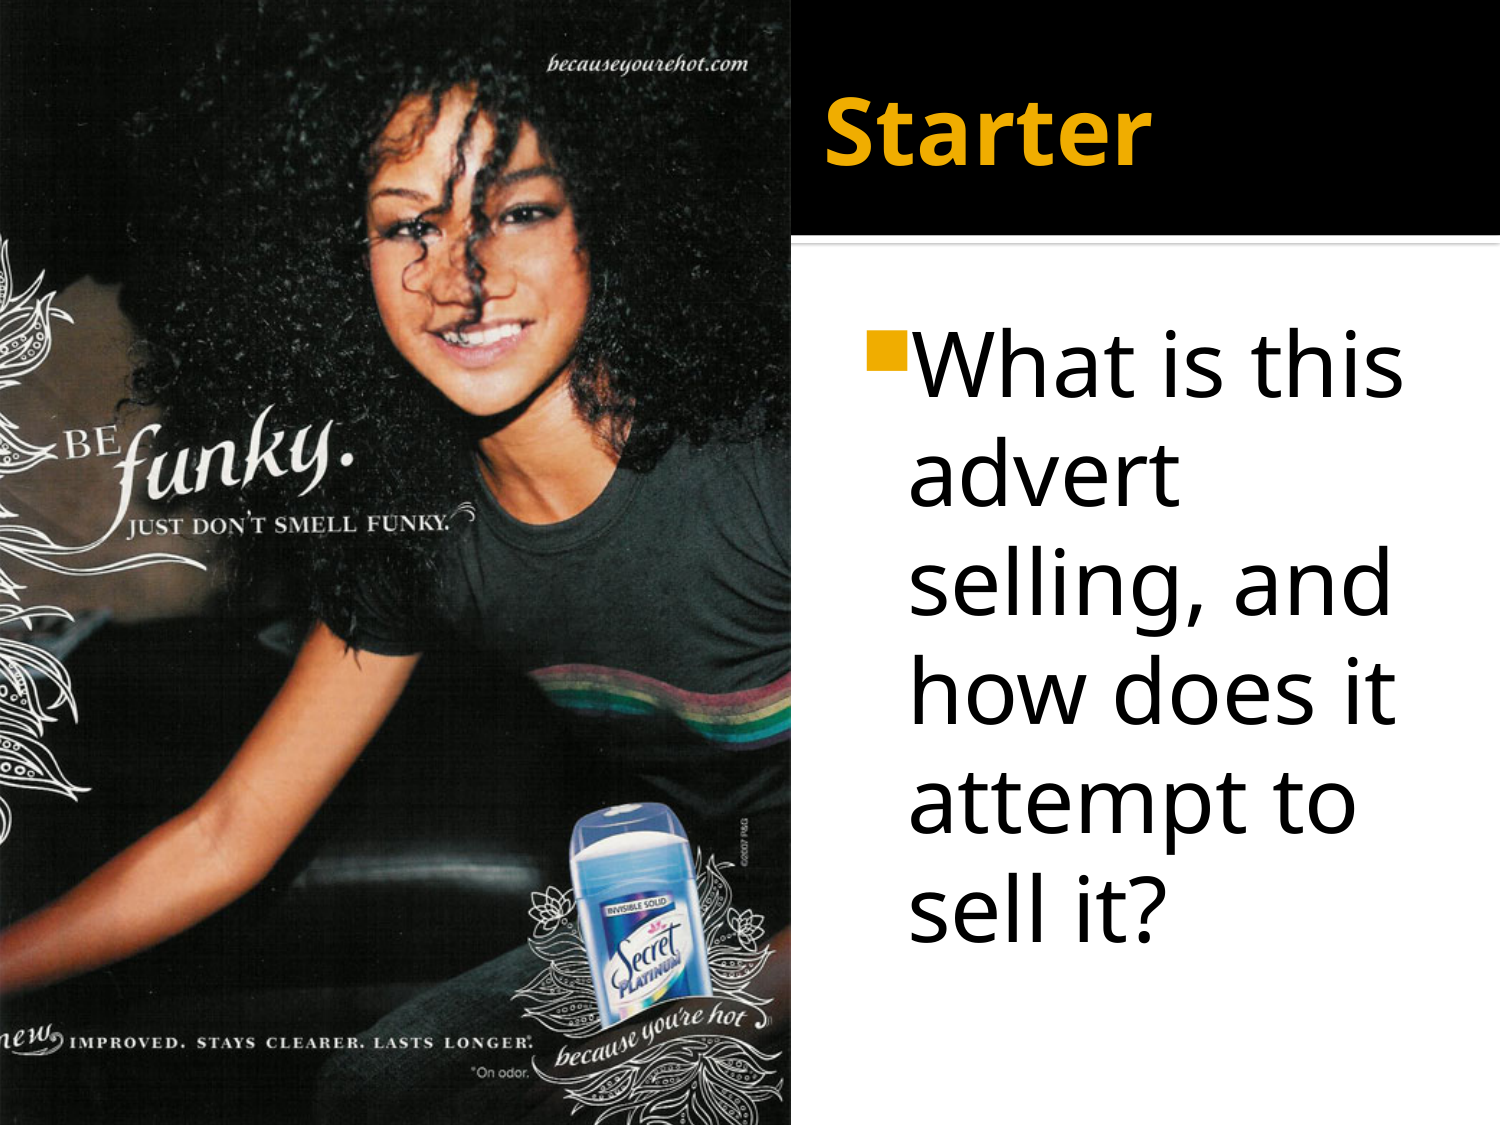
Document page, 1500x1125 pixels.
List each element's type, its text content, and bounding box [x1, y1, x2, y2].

picture [0, 0, 791, 1125]
title Starter [809, 25, 1425, 231]
list What is this advert selling, and how does it attempt to sell it? [832, 291, 1425, 1050]
